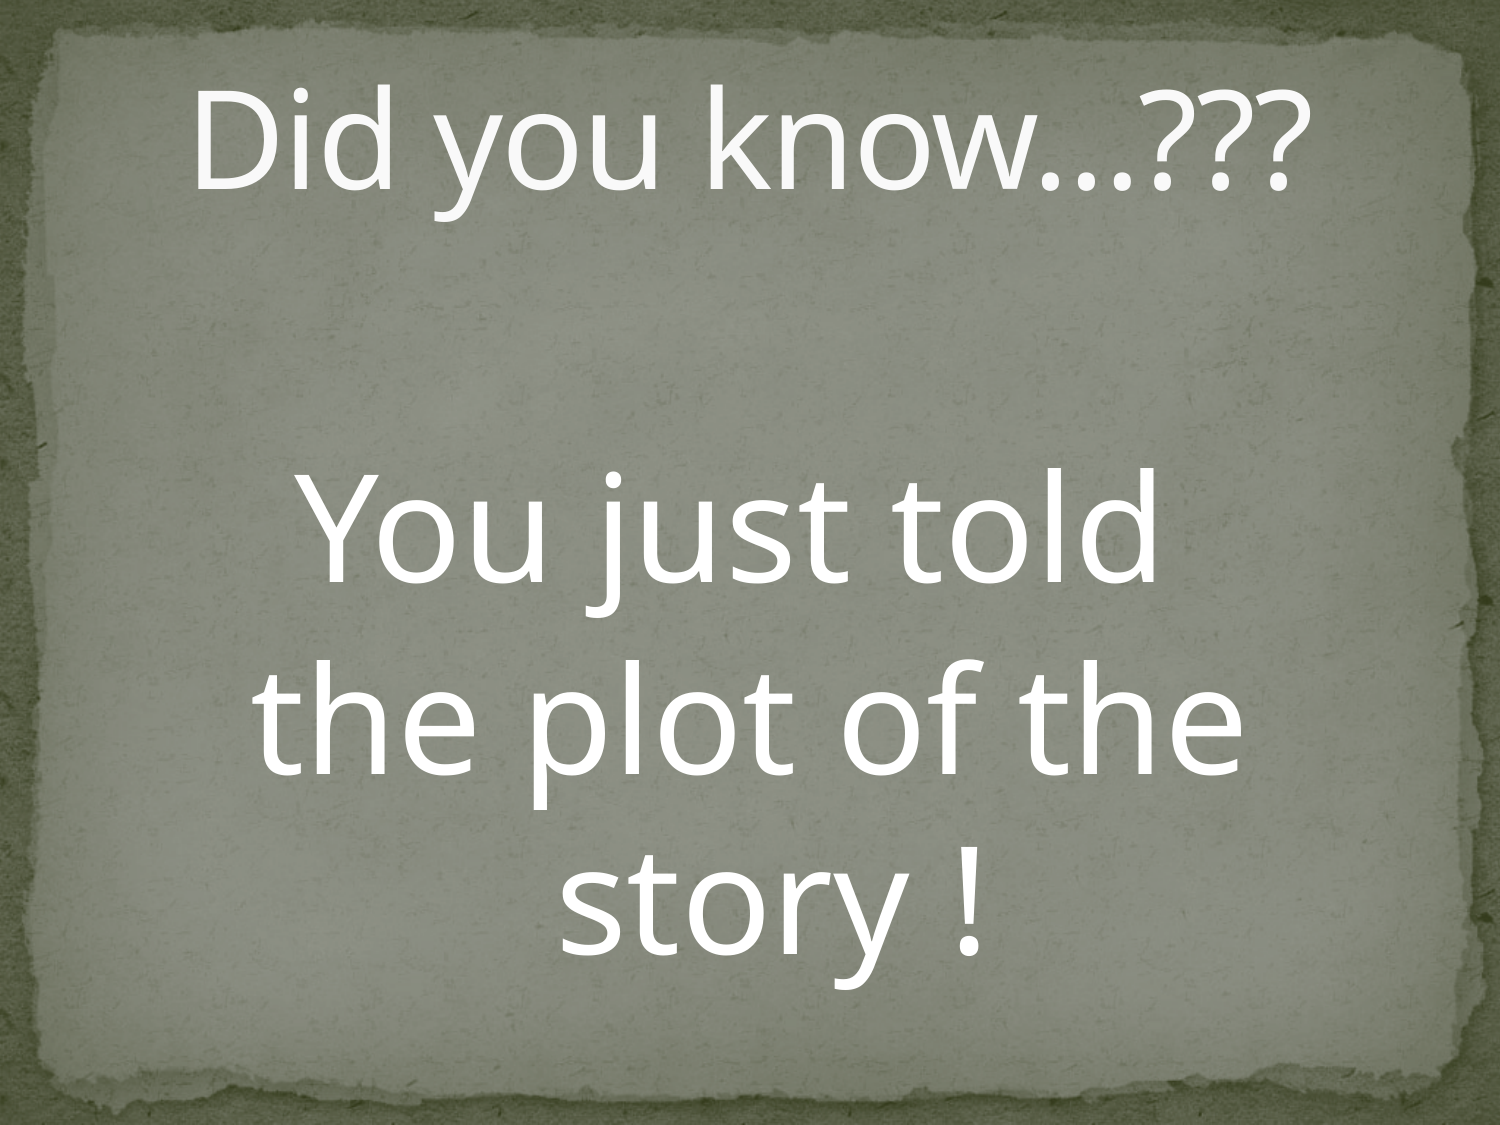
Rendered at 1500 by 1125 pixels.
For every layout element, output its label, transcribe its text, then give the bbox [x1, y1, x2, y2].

list You just told the plot of the story ! [75, 425, 1425, 1005]
title Did you know…??? [74, 24, 1425, 225]
